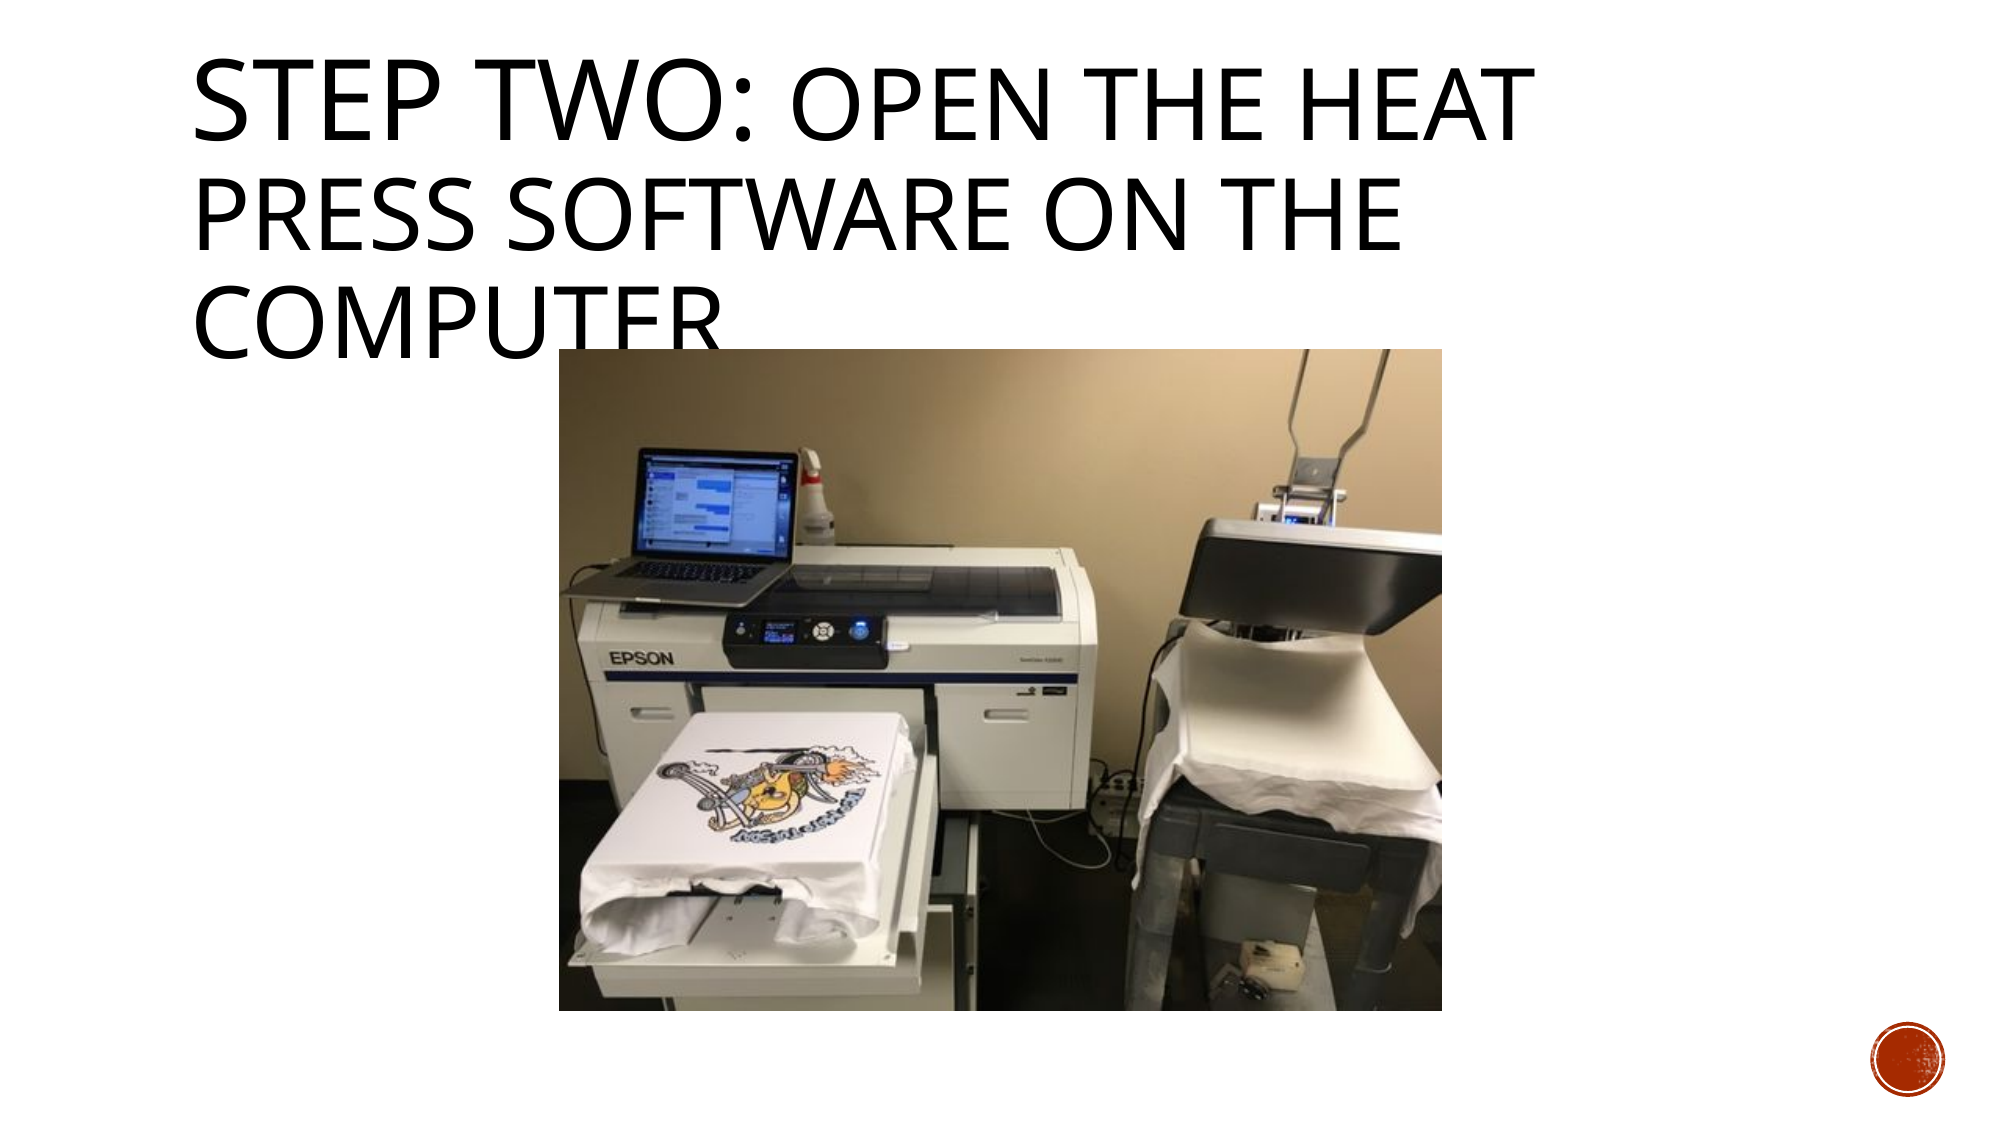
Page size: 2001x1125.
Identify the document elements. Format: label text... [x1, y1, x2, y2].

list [563, 353, 1439, 1009]
title Step two: Open the heat press software on the computer [175, 79, 1826, 344]
